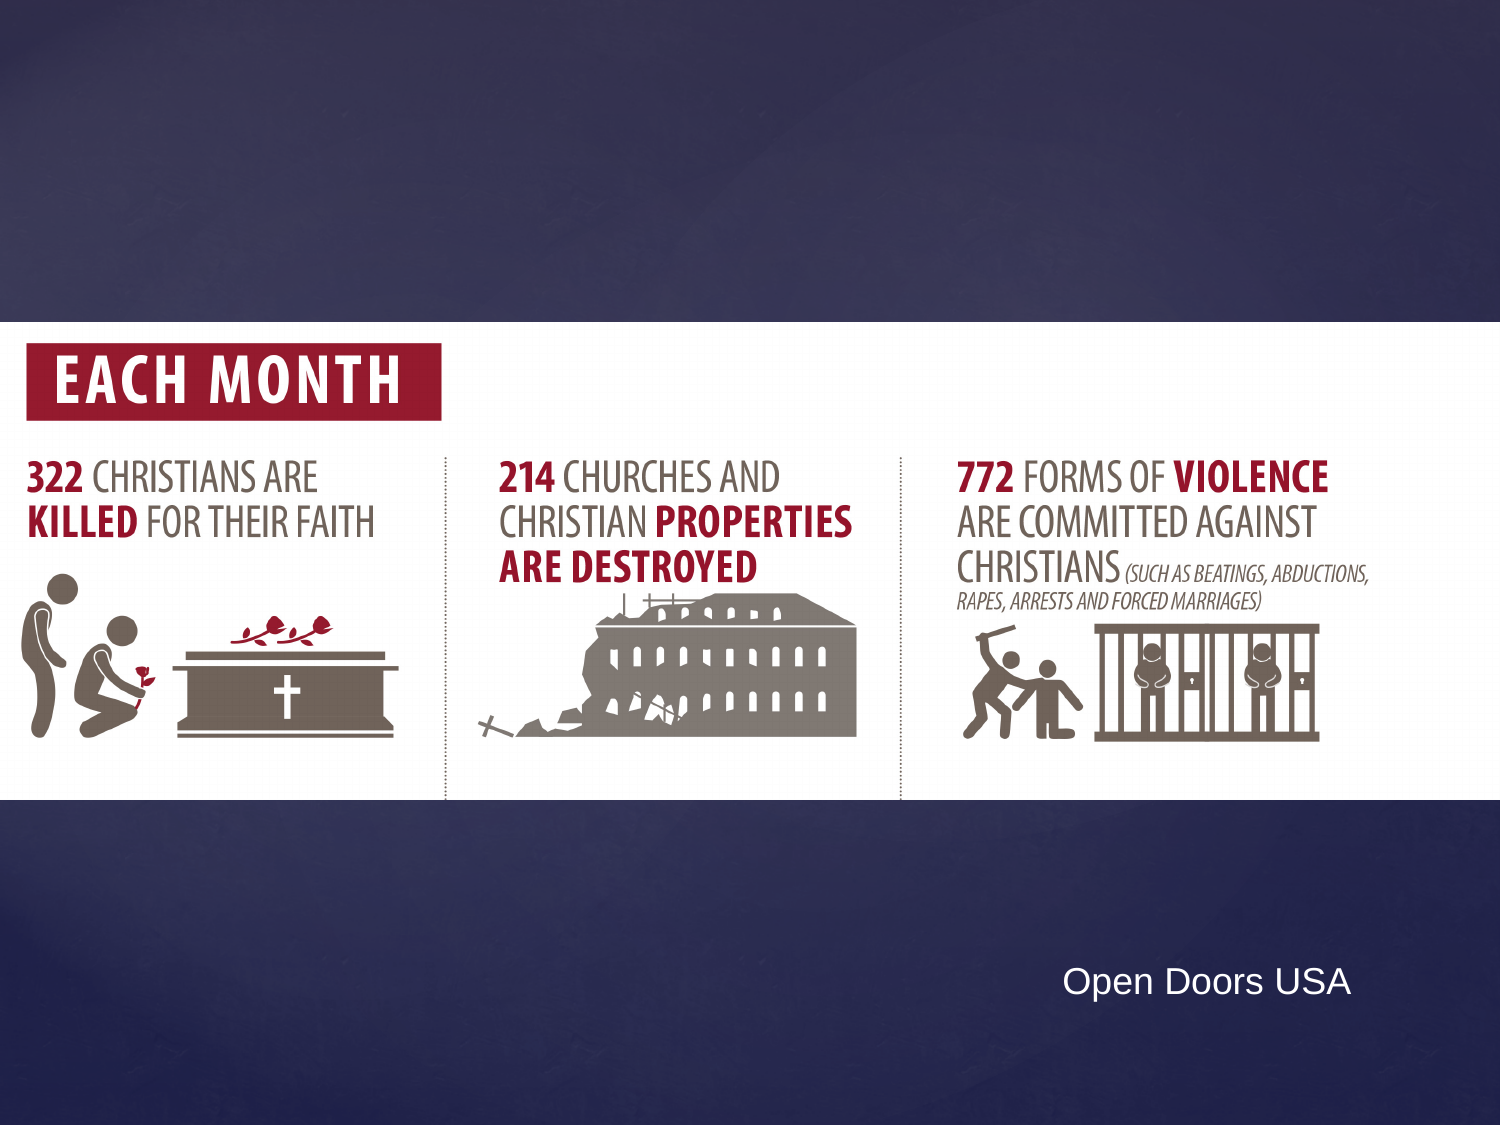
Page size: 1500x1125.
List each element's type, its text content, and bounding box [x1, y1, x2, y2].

text_box Open Doors USA [1047, 949, 1367, 1010]
picture [0, 322, 1500, 801]
